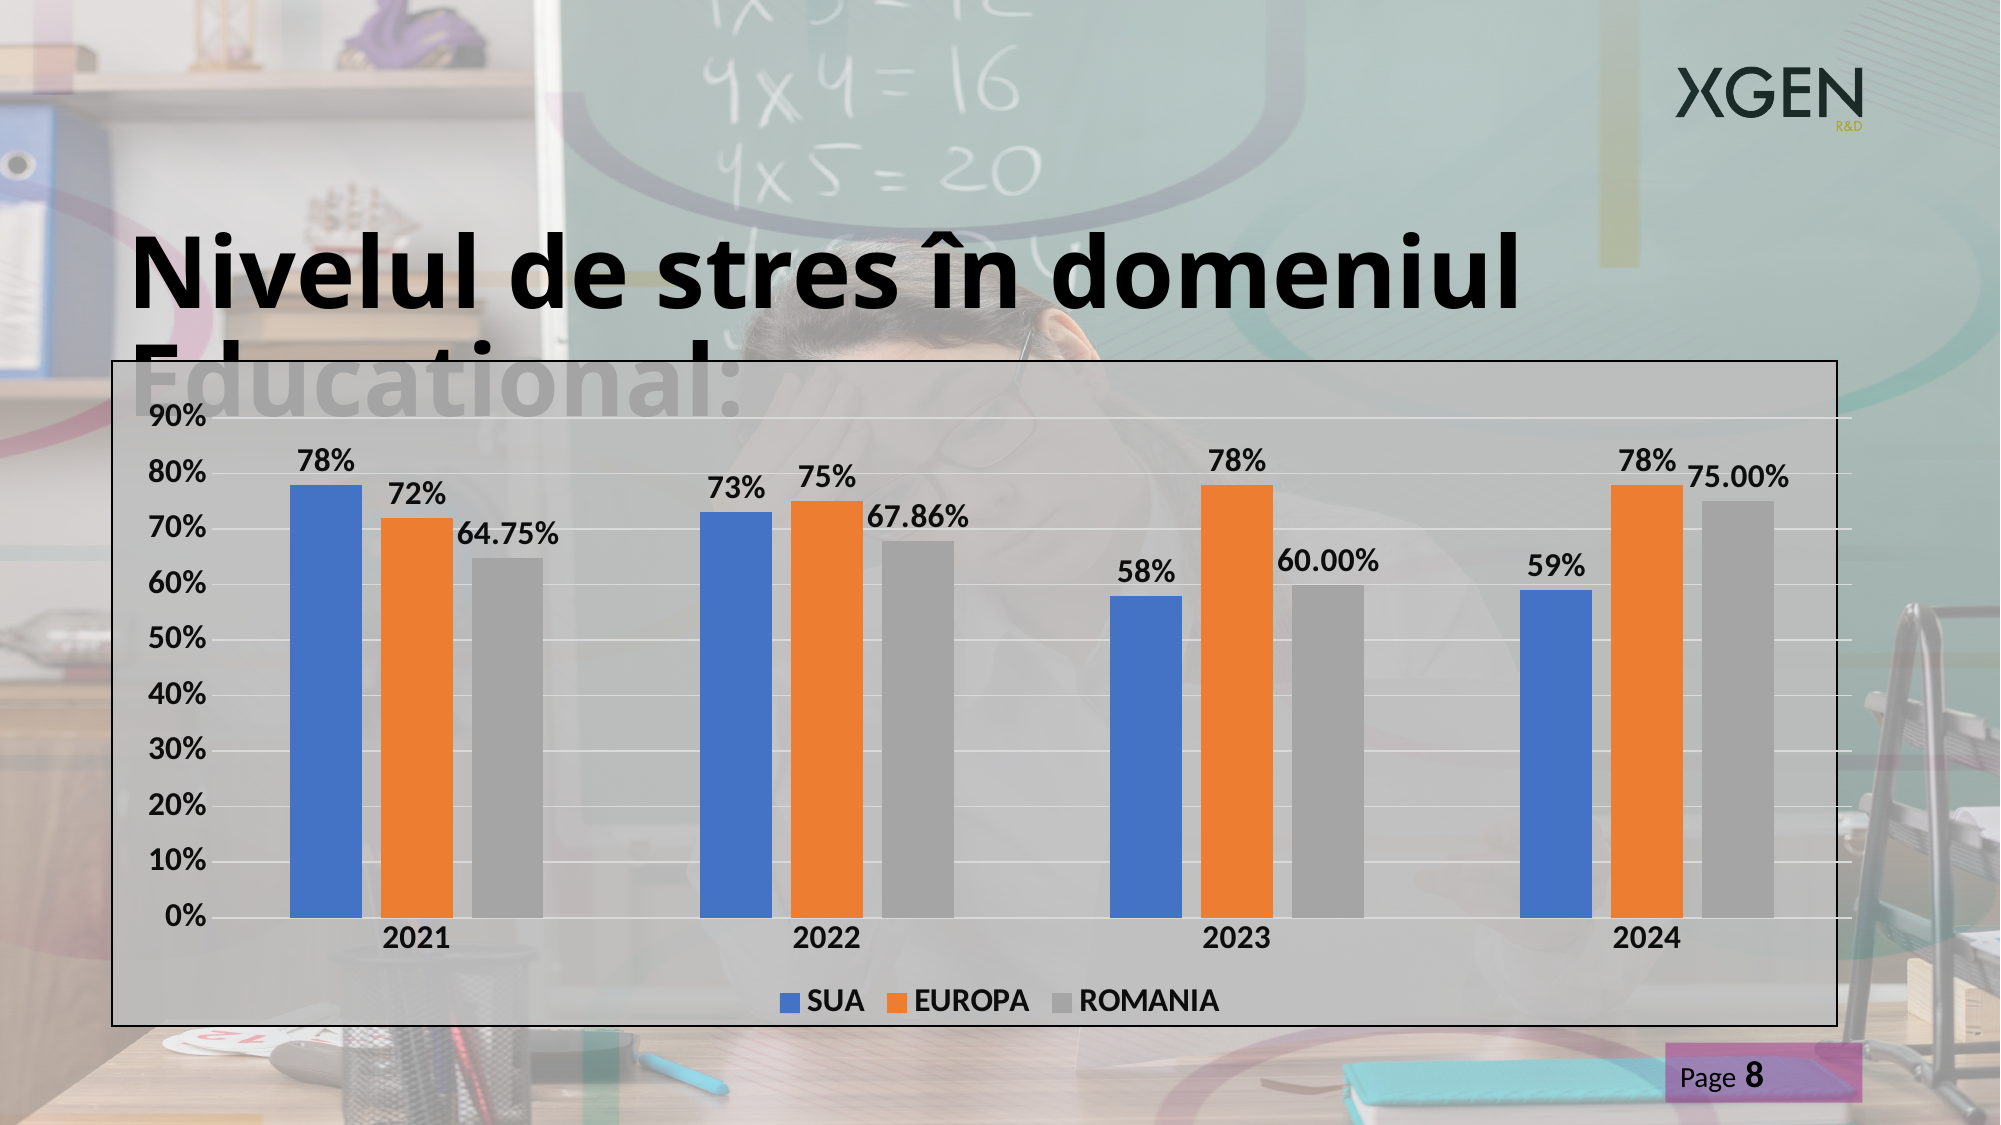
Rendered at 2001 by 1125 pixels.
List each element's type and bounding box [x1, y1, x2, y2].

picture [0, 0, 2001, 1125]
chart [112, 388, 1888, 1027]
